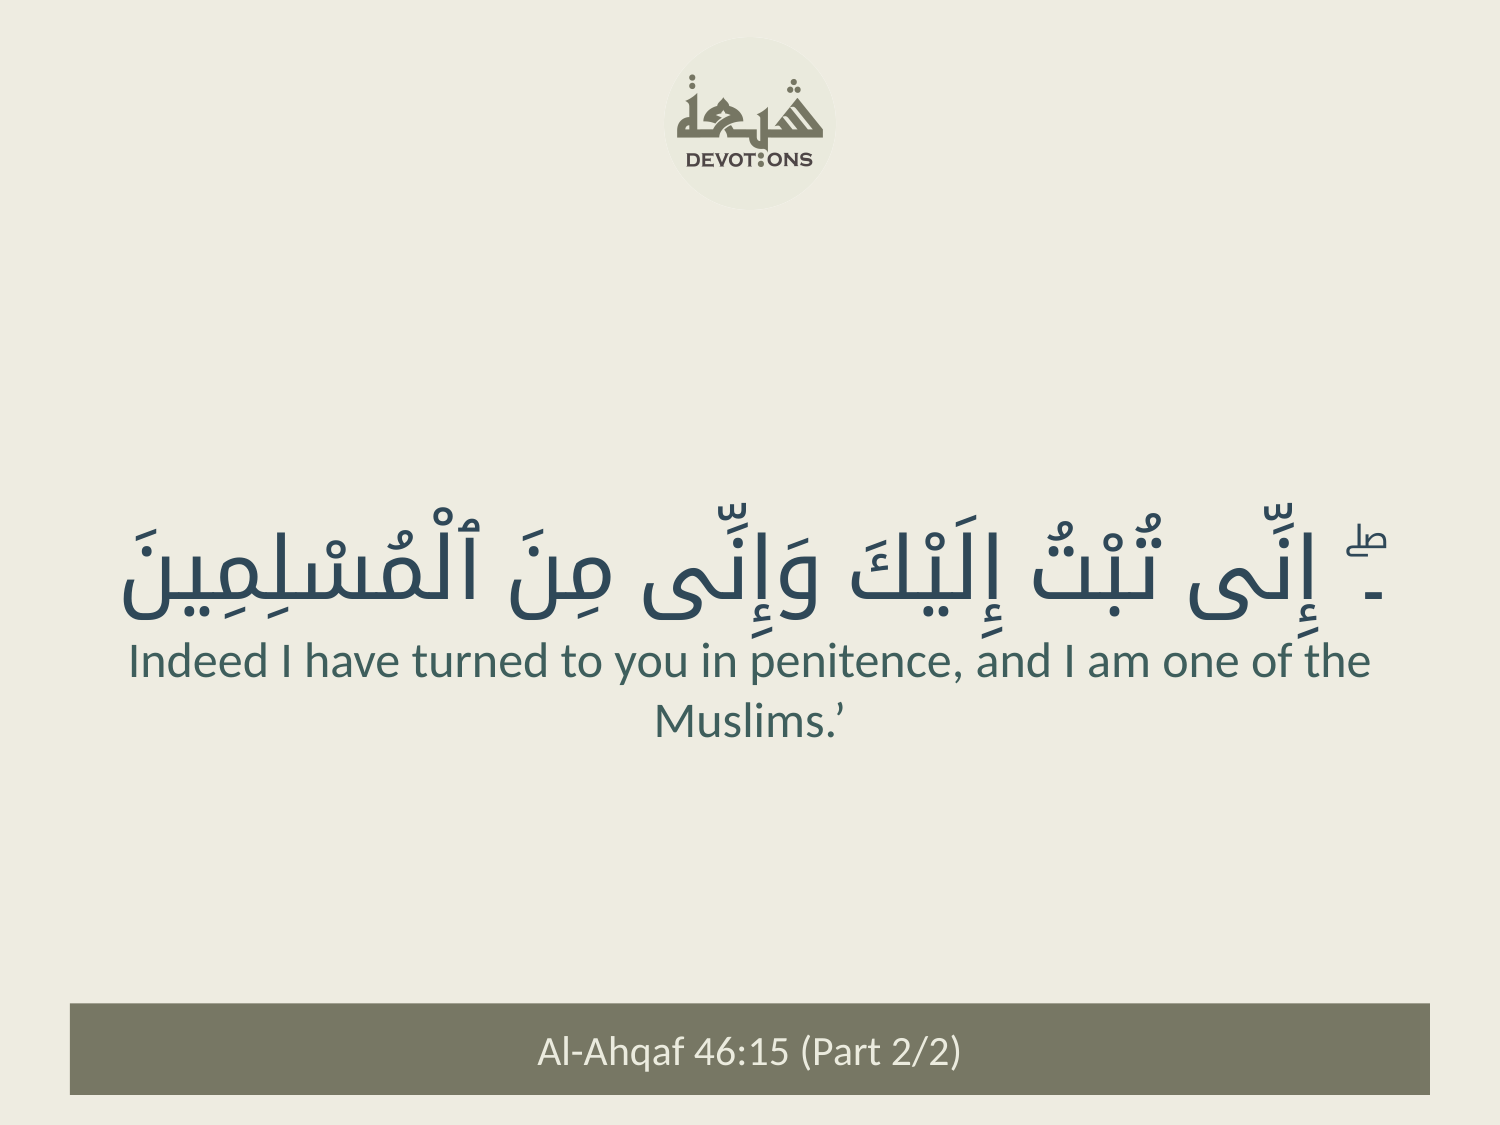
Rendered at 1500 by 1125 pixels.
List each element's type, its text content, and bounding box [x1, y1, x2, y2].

list Al-Ahqaf 46:15 (Part 2/2) [69, 1003, 1430, 1095]
list ۔ۖ إِنِّى تُبْتُ إِلَيْكَ وَإِنِّى مِنَ ٱلْمُسْلِمِينَ Indeed I have turned to you in penitence, and I am one of the Muslims.’ [69, 203, 1430, 1003]
picture [656, 29, 844, 203]
